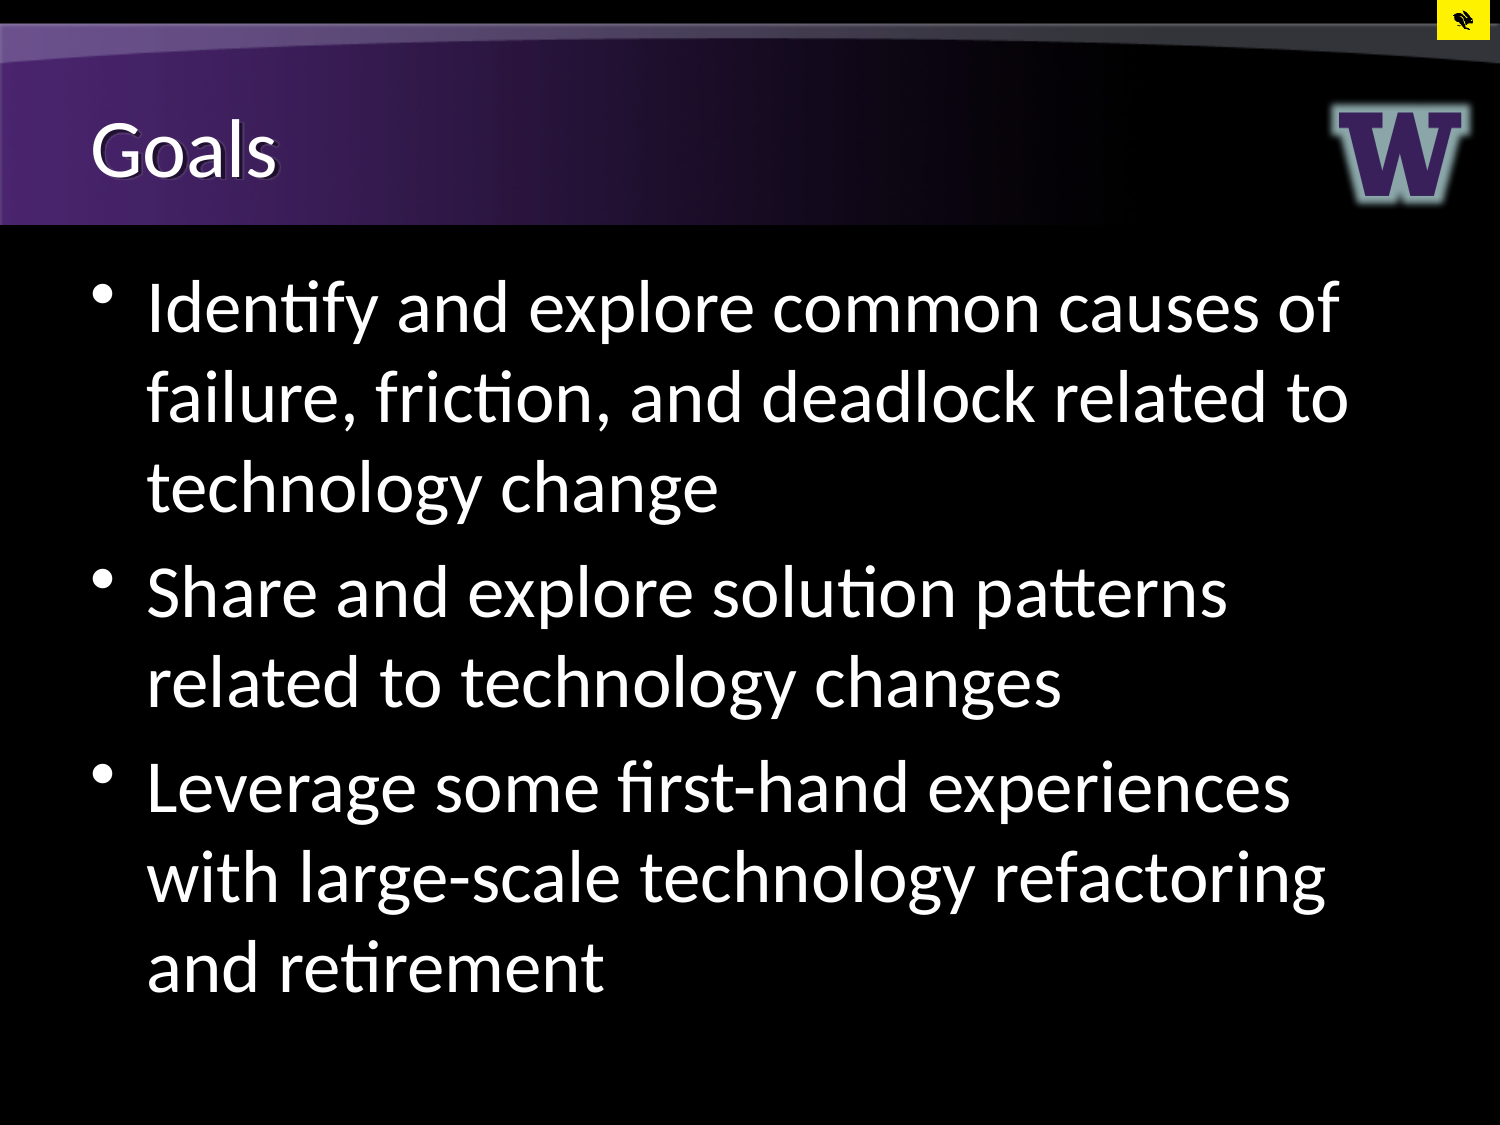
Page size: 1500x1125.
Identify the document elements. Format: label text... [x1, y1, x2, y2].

picture [0, 0, 1500, 225]
title Goals [74, 74, 1326, 213]
list Identify and explore common causes of failure, friction, and deadlock related to technology change Share and explore solution patterns related to technology changes Leverage some first-hand experiences with large-scale technology refactoring and retirement [74, 249, 1426, 1088]
